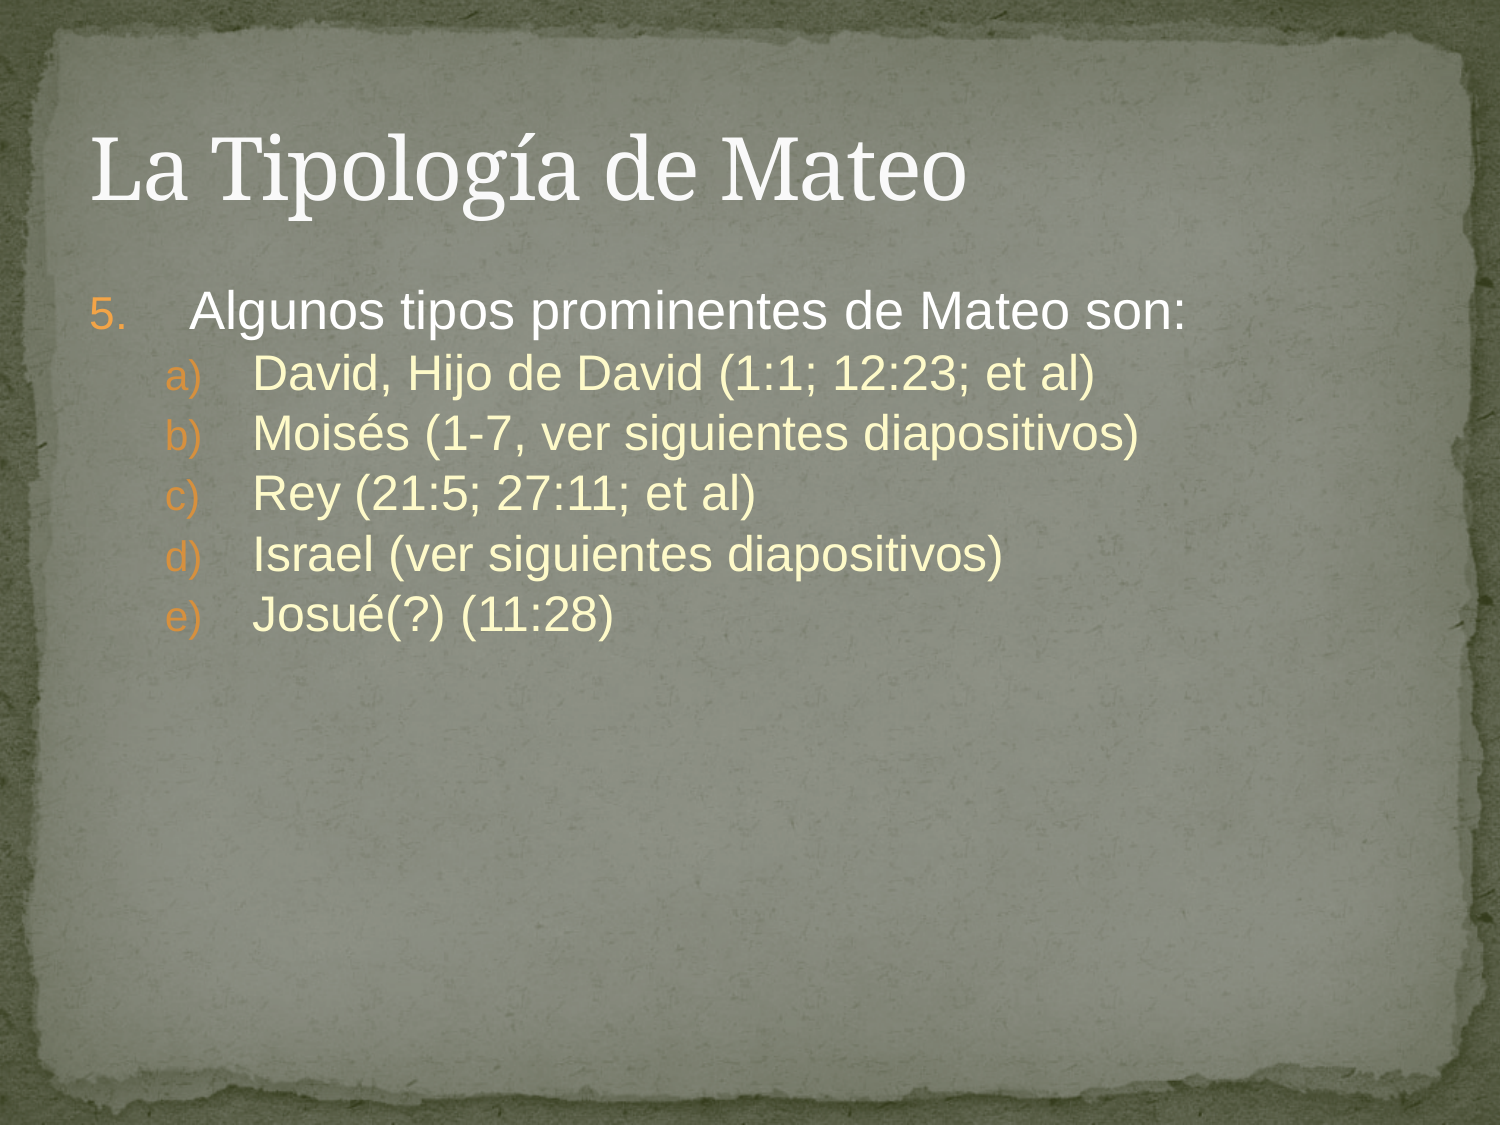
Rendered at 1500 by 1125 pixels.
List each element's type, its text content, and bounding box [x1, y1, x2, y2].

list Algunos tipos prominentes de Mateo son: David, Hijo de David (1:1; 12:23; et al) Moisés (1-7, ver siguientes diapositivos) Rey (21:5; 27:11; et al) Israel (ver siguientes diapositivos) Josué(?) (11:28) [75, 275, 1438, 1125]
title La Tipología de Mateo [74, 24, 1425, 225]
